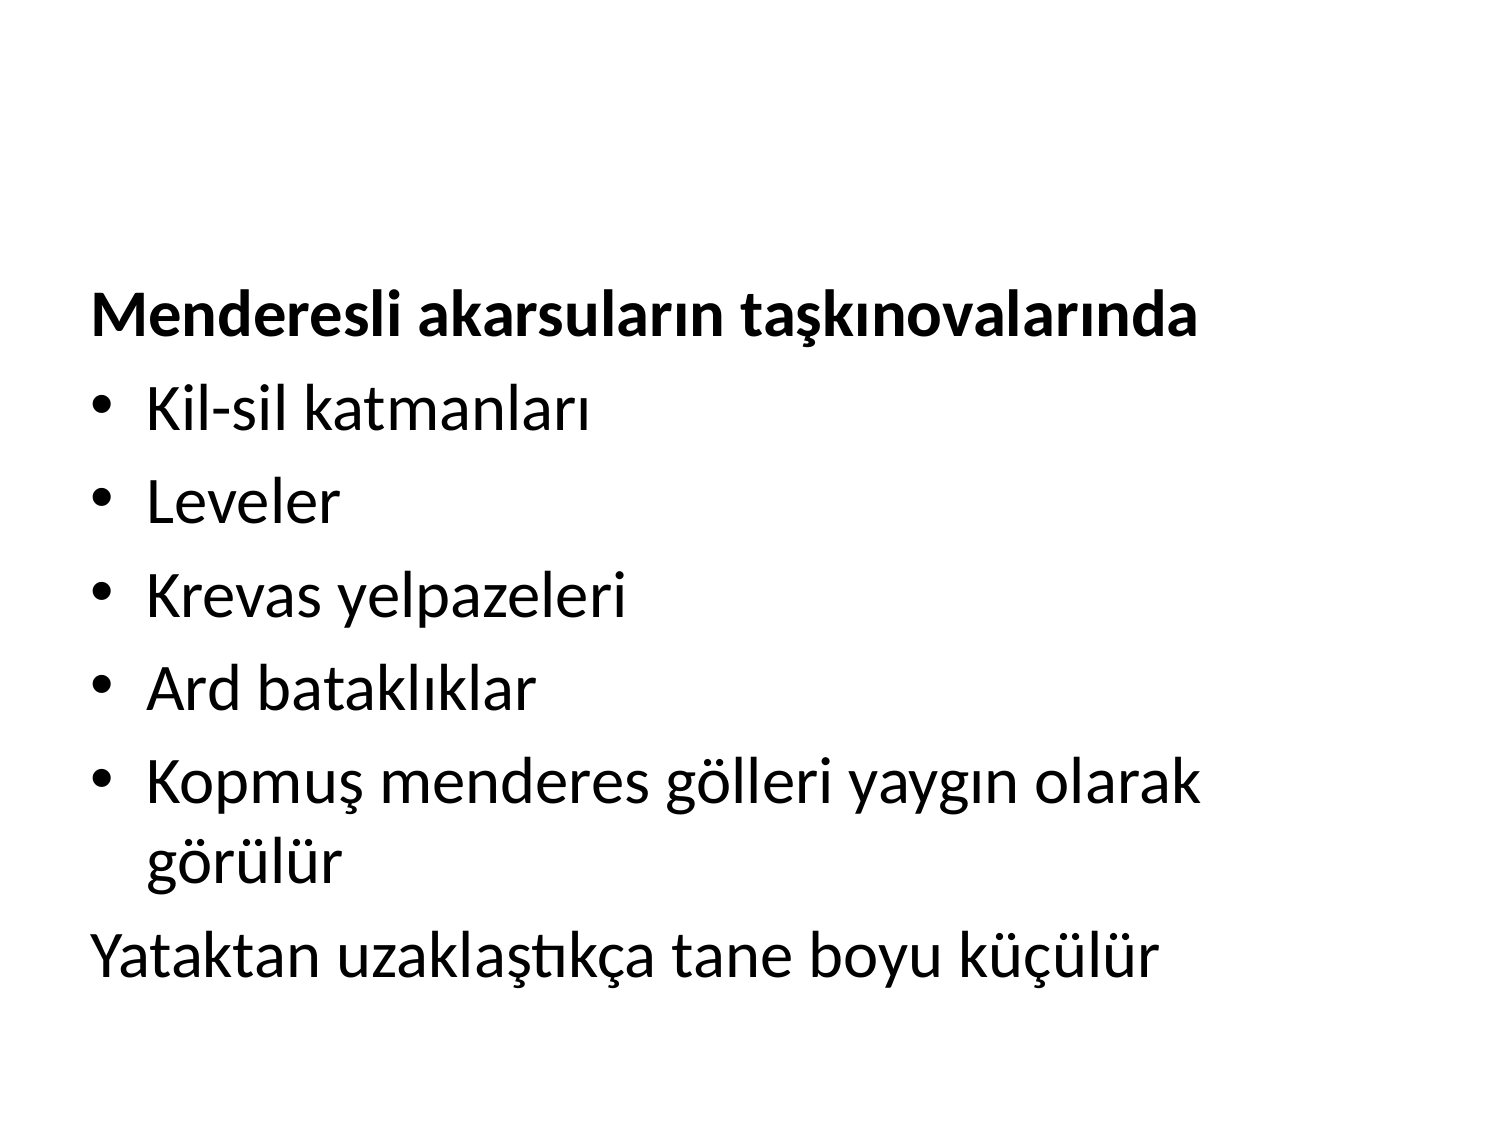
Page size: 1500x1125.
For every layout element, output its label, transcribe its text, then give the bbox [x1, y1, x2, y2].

list Menderesli akarsuların taşkınovalarında Kil-sil katmanları Leveler Krevas yelpazeleri Ard bataklıklar Kopmuş menderes gölleri yaygın olarak görülür Yataktan uzaklaştıkça tane boyu küçülür [75, 262, 1425, 1005]
